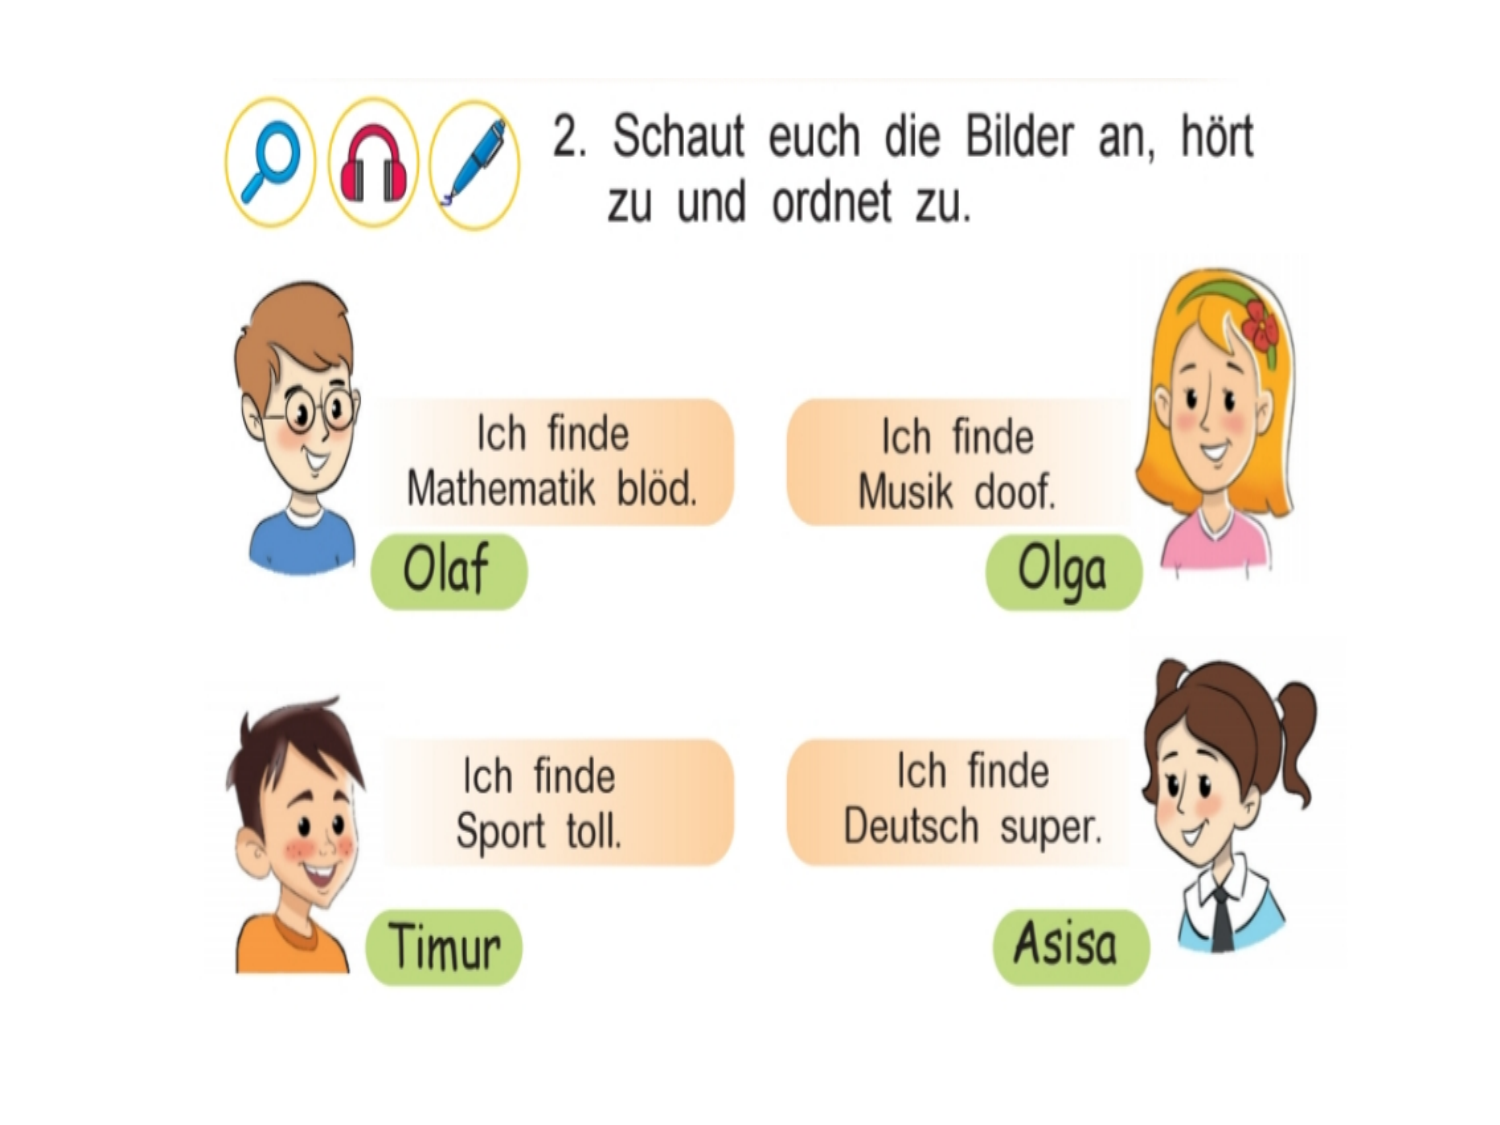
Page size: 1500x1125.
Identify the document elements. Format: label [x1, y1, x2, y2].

picture [41, 77, 1459, 1047]
